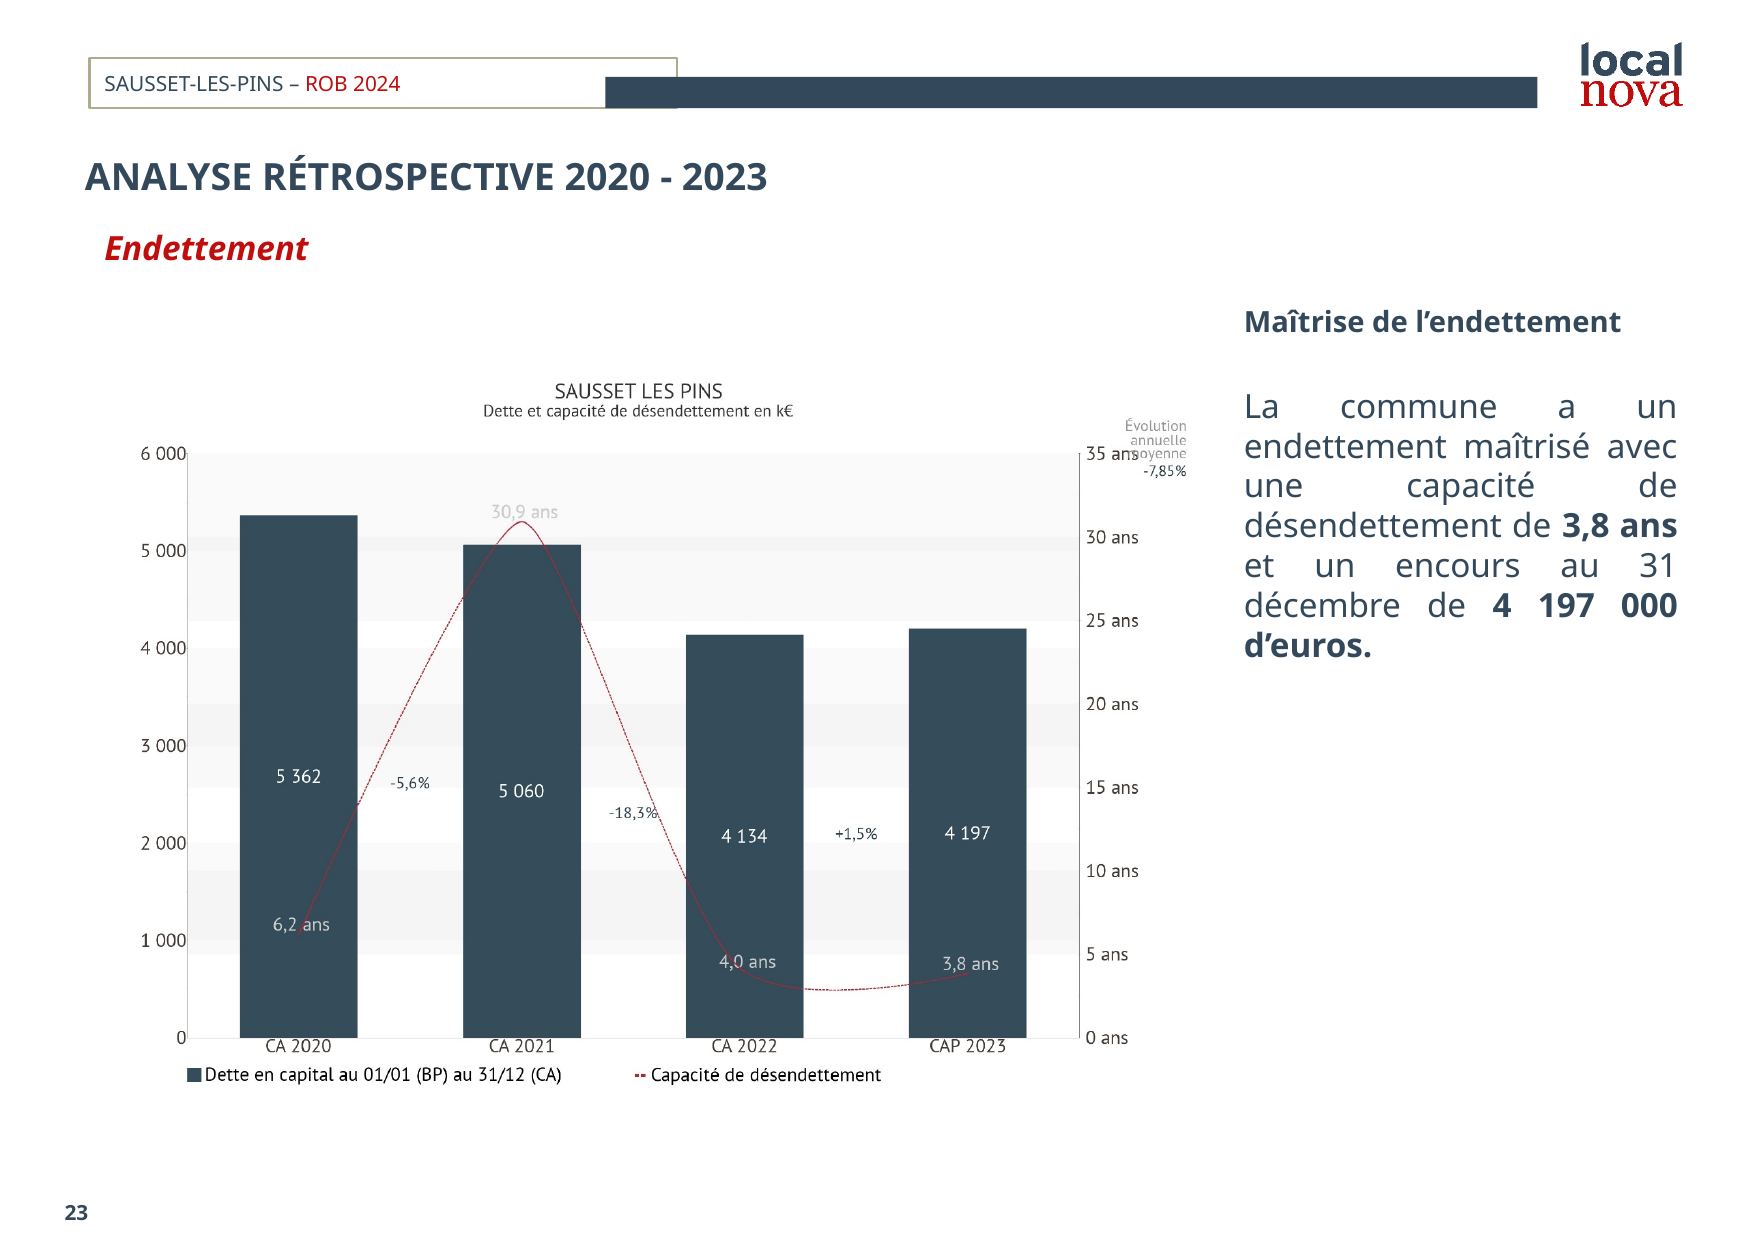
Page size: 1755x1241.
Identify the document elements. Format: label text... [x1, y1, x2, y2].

picture [69, 375, 1208, 1090]
list Endettement [89, 220, 978, 271]
picture [1573, 19, 1690, 136]
list La commune a un endettement maîtrisé avec une capacité de désendettement de 3,8 ans et un encours au 31 décembre de 4 197 000 d’euros. [1228, 377, 1693, 1088]
list ANALYSE RÉTROSPECTIVE 2020 - 2023 [70, 145, 1690, 196]
list Maîtrise de l’endettement [1228, 295, 1693, 346]
